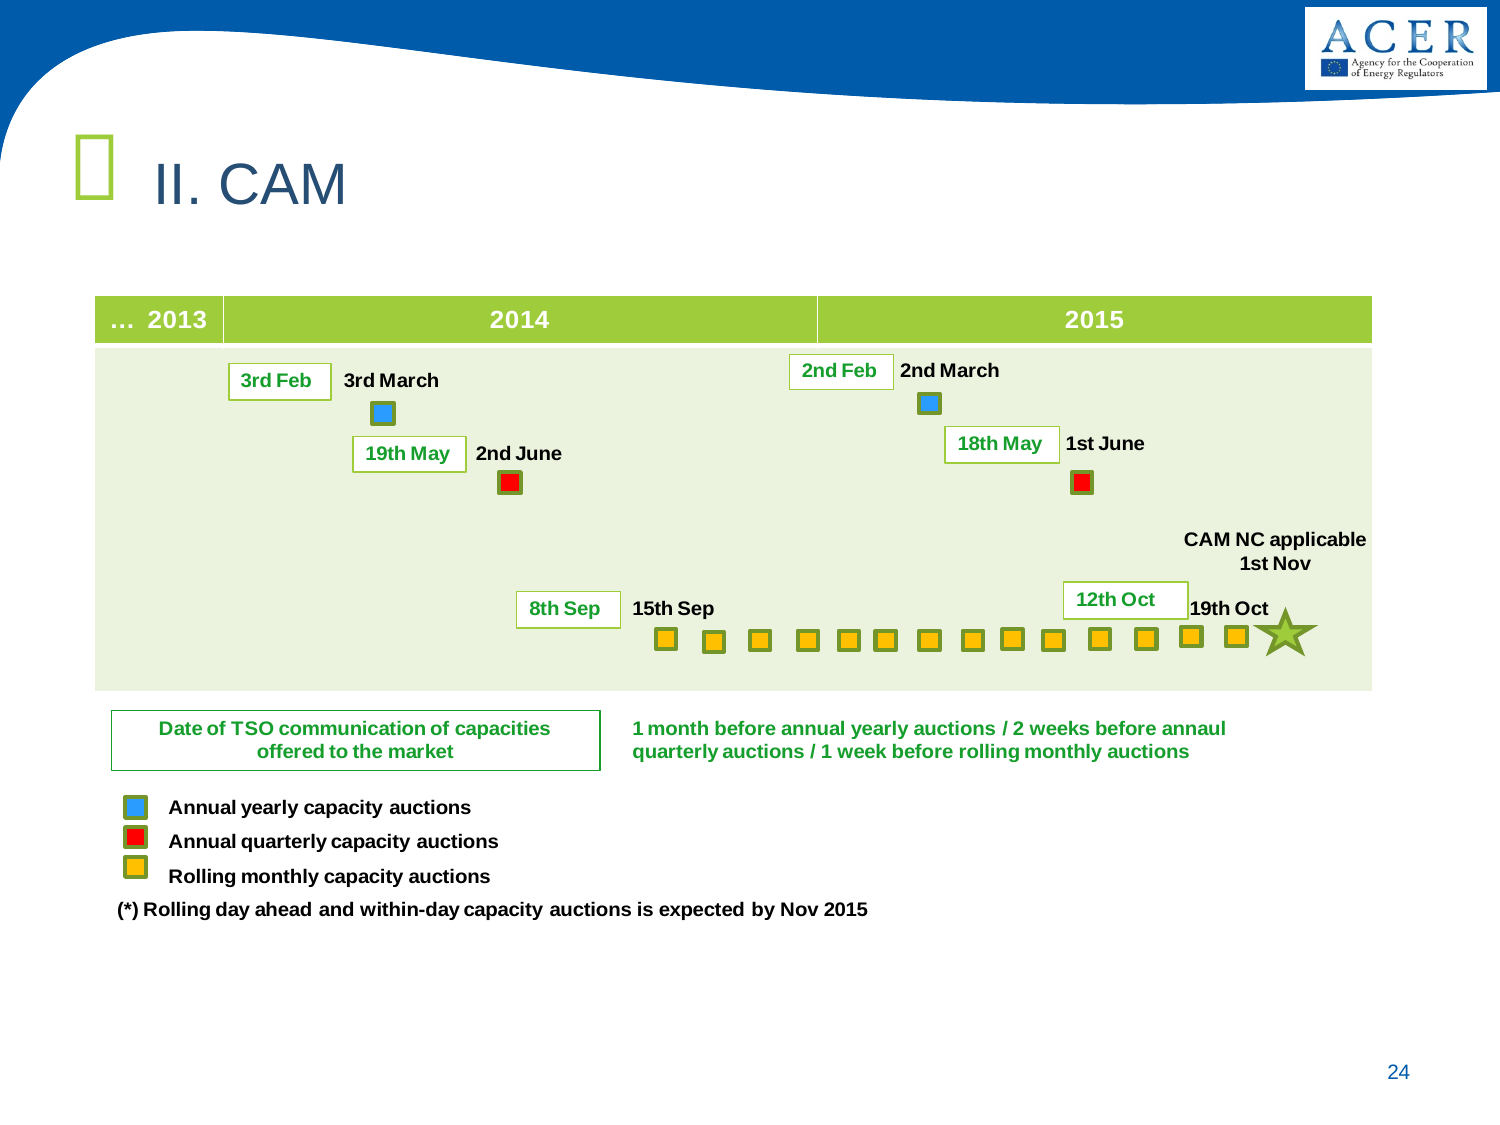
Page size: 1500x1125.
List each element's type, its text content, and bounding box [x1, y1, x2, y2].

picture [76, 278, 1389, 929]
picture [1305, 7, 1487, 90]
text_box II. CAM [123, 125, 420, 225]
